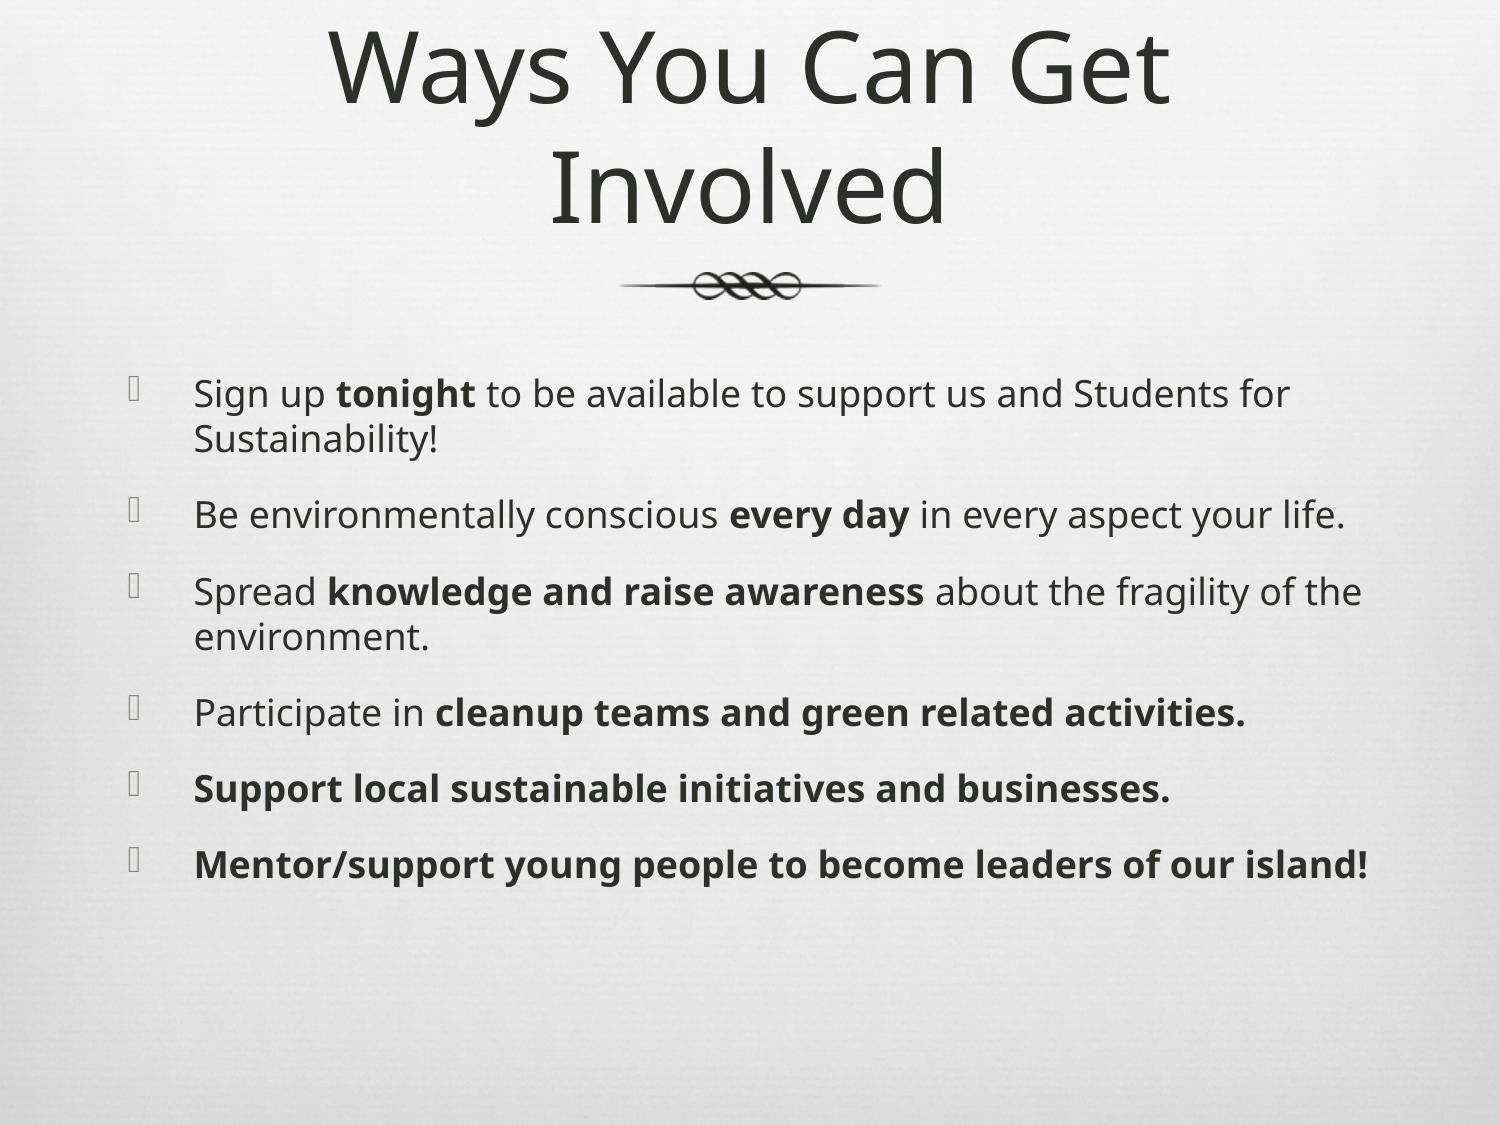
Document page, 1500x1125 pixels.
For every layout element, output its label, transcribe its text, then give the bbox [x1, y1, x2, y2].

list Sign up tonight to be available to support us and Students for Sustainability! Be environmentally conscious every day in every aspect your life. Spread knowledge and raise awareness about the fragility of the environment. Participate in cleanup teams and green related activities. Support local sustainable initiatives and businesses. Mentor/support young people to become leaders of our island! [112, 362, 1388, 963]
picture [615, 272, 885, 300]
title Ways You Can Get Involved [112, 11, 1388, 236]
